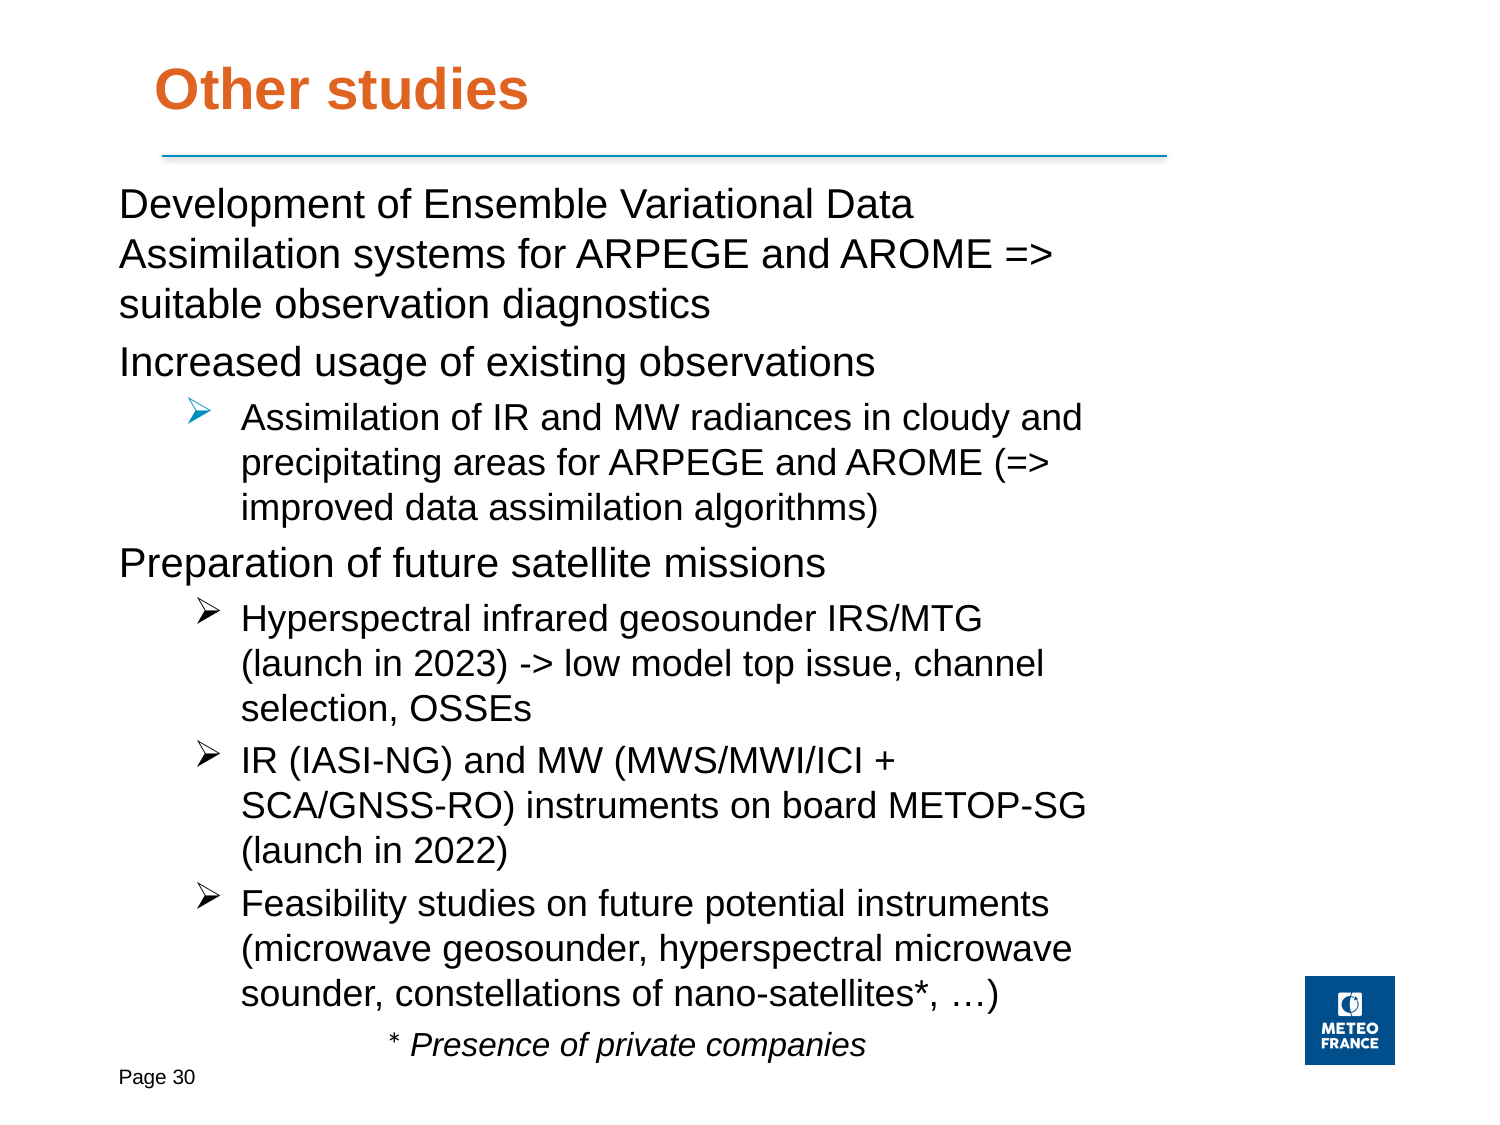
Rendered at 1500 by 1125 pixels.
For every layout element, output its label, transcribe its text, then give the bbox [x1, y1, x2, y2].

picture [1305, 976, 1395, 1065]
list Development of Ensemble Variational Data Assimilation systems for ARPEGE and AROME => suitable observation diagnostics Increased usage of existing observations Assimilation of IR and MW radiances in cloudy and precipitating areas for ARPEGE and AROME (=> improved data assimilation algorithms) Preparation of future satellite missions Hyperspectral infrared geosounder IRS/MTG (launch in 2023) -> low model top issue, channel selection, OSSEs IR (IASI-NG) and MW (MWS/MWI/ICI + SCA/GNSS-RO) instruments on board METOP-SG (launch in 2022) Feasibility studies on future potential instruments (microwave geosounder, hyperspectral microwave sounder, constellations of nano-satellites*, …) [103, 169, 1125, 252]
title Other studies [139, 29, 1445, 143]
text_box Page 30 [103, 1047, 306, 1090]
text_box * Presence of private companies [371, 1015, 883, 1071]
